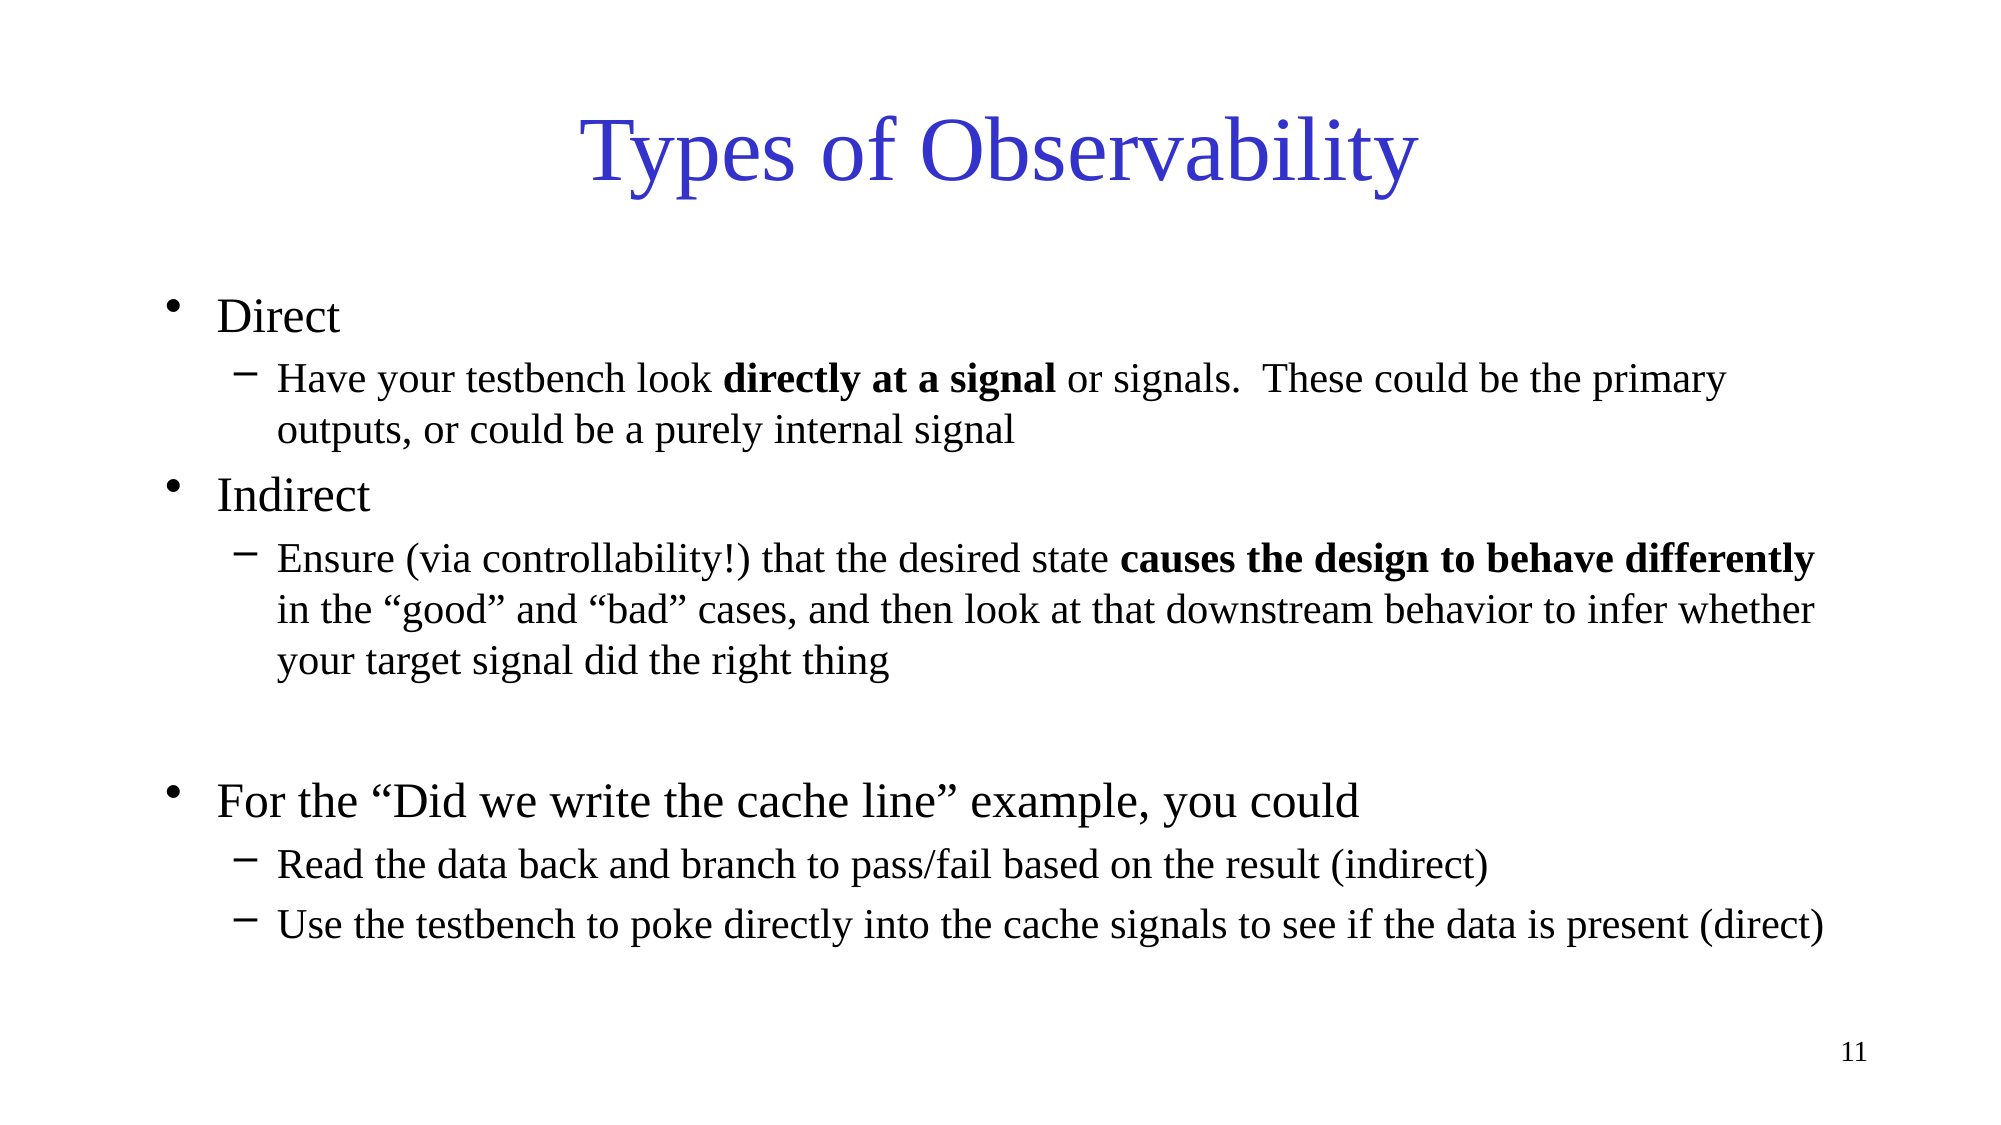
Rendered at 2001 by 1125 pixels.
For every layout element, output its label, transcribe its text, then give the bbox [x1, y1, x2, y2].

list Direct Have your testbench look directly at a signal or signals. These could be the primary outputs, or could be a purely internal signal Indirect Ensure (via controllability!) that the desired state causes the design to behave differently in the “good” and “bad” cases, and then look at that downstream behavior to infer whether your target signal did the right thing For the “Did we write the cache line” example, you could Read the data back and branch to pass/fail based on the result (indirect) Use the testbench to poke directly into the cache signals to see if the data is present (direct) [150, 275, 1850, 1000]
title Types of Observability [150, 50, 1850, 238]
